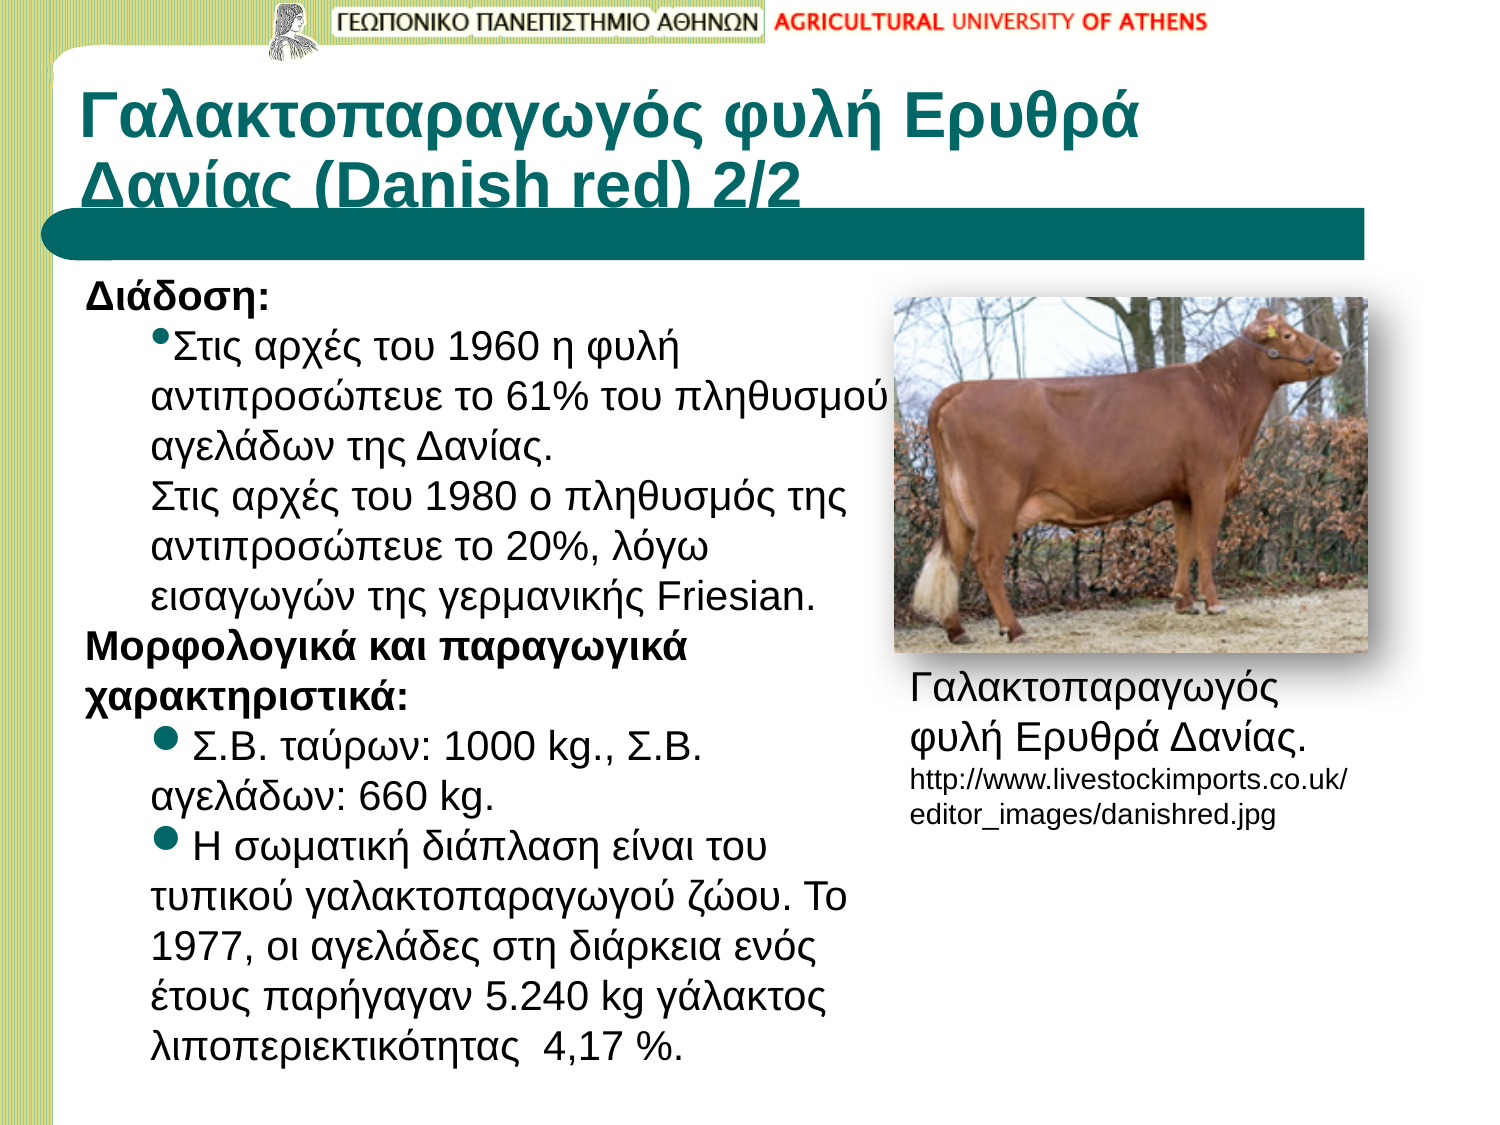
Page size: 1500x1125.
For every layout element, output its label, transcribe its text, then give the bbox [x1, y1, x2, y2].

picture [894, 297, 1368, 653]
picture [269, 0, 1228, 61]
list Διάδοση: Στις αρχές του 1960 η φυλή αντιπροσώπευε το 61% του πληθυσμού αγελάδων της Δανίας. Στις αρχές του 1980 ο πληθυσμός της αντιπροσώπευε το 20%, λόγω εισαγωγών της γερμανικής Friesian. Μορφολογικά και παραγωγικά χαρακτηριστικά: Σ.Β. ταύρων: 1000 kg., Σ.Β. αγελάδων: 660 kg. Η σωματική διάπλαση είναι του τυπικού γαλακτοπαραγωγού ζώου. Το 1977, οι αγελάδες στη διάρκεια ενός έτους παρήγαγαν 5.240 kg γάλακτος λιποπεριεκτικότητας 4,17 %. [69, 260, 926, 1125]
title Γαλακτοπαραγωγός φυλή Eρυθρά Δανίας (Danish red) 2/2 [64, 71, 1366, 230]
text_box Γαλακτοπαραγωγός φυλή Ερυθρά Δανίας. http://www.livestockimports.co.uk/editor_images/danishred.jpg [894, 653, 1368, 838]
